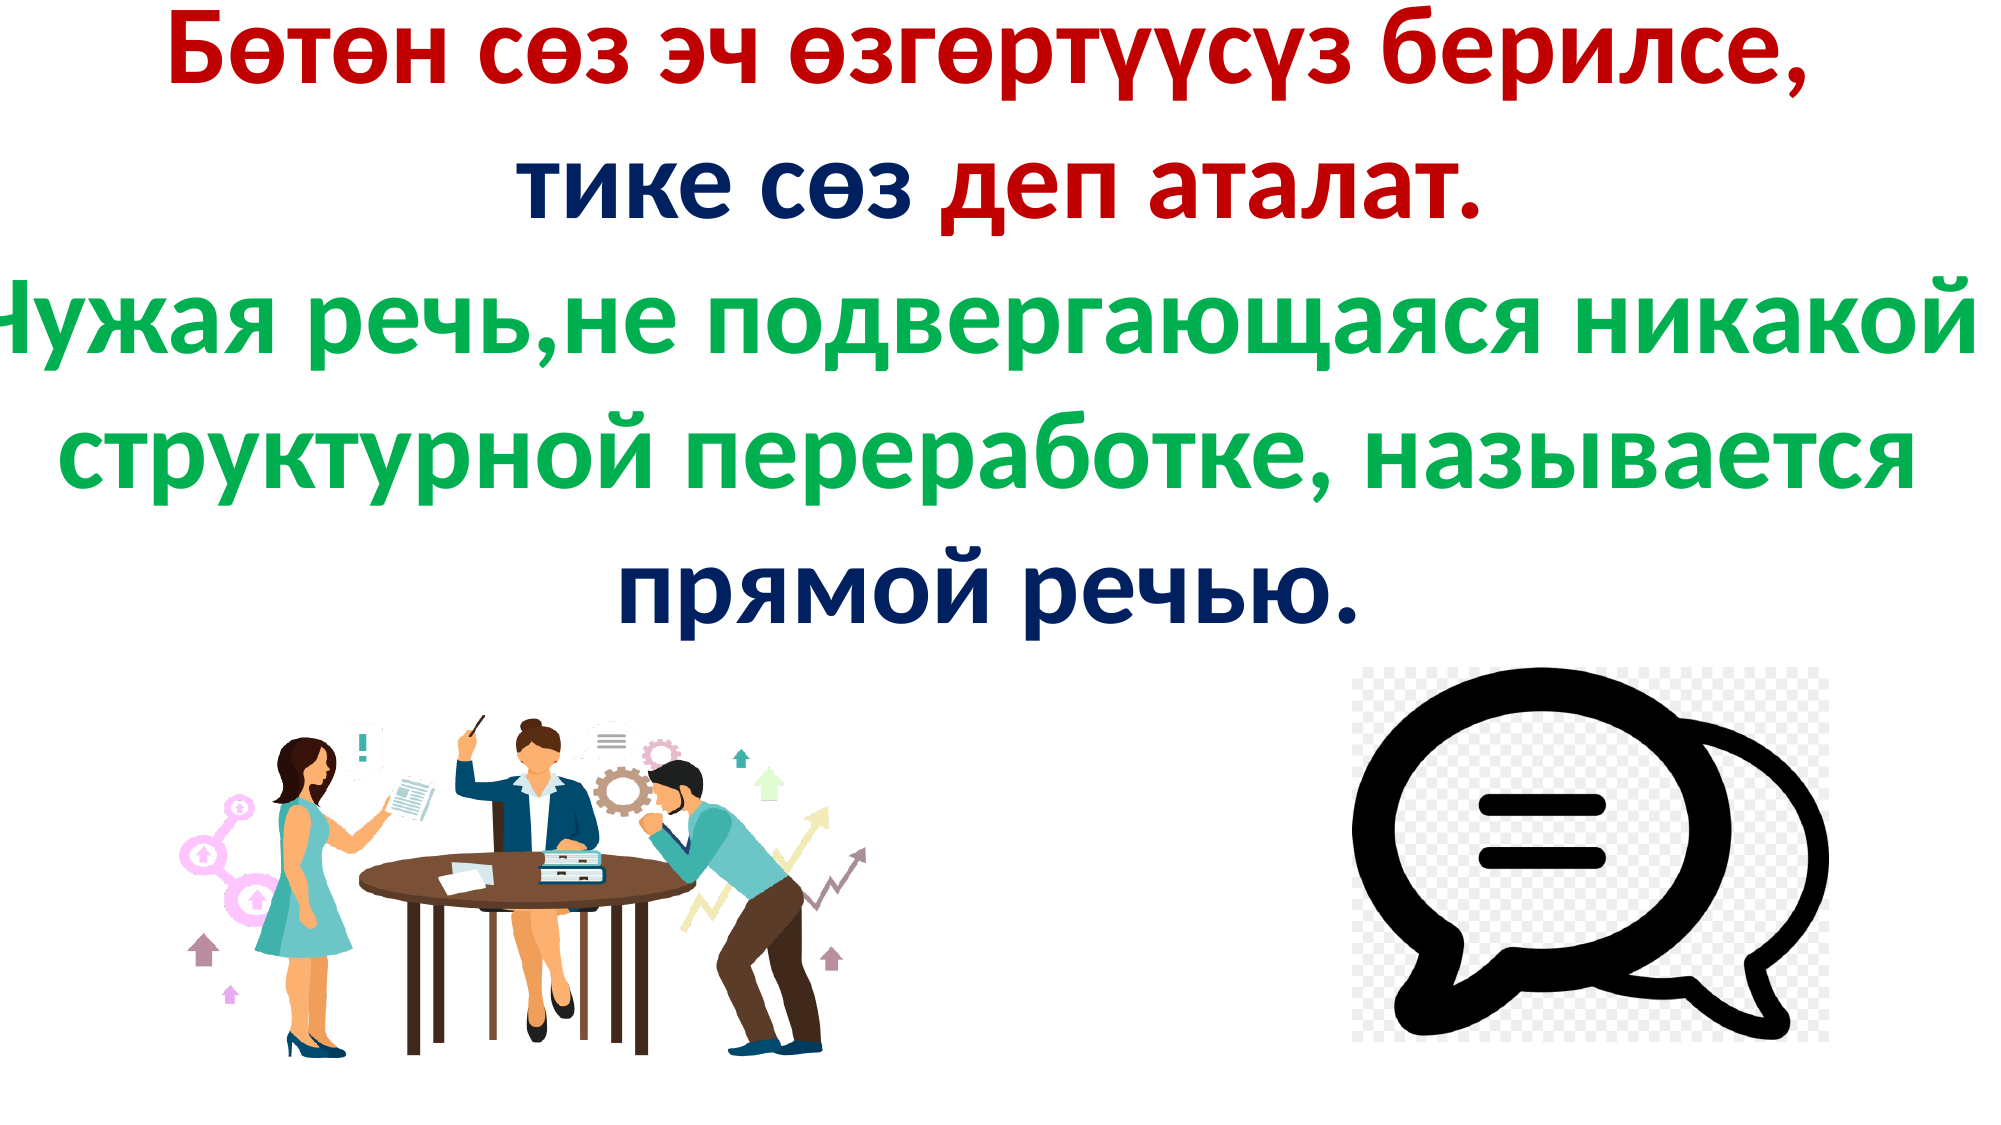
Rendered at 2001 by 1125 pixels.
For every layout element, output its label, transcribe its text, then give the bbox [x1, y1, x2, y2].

picture [1352, 667, 1829, 1042]
text_box Бөтөн сөз эч өзгөртүүсүз берилсе, тике сөз деп аталат. Чужая речь,не подвергающаяся никакой структурной переработке, называется прямой речью. [0, 0, 2000, 789]
picture [178, 654, 867, 1098]
